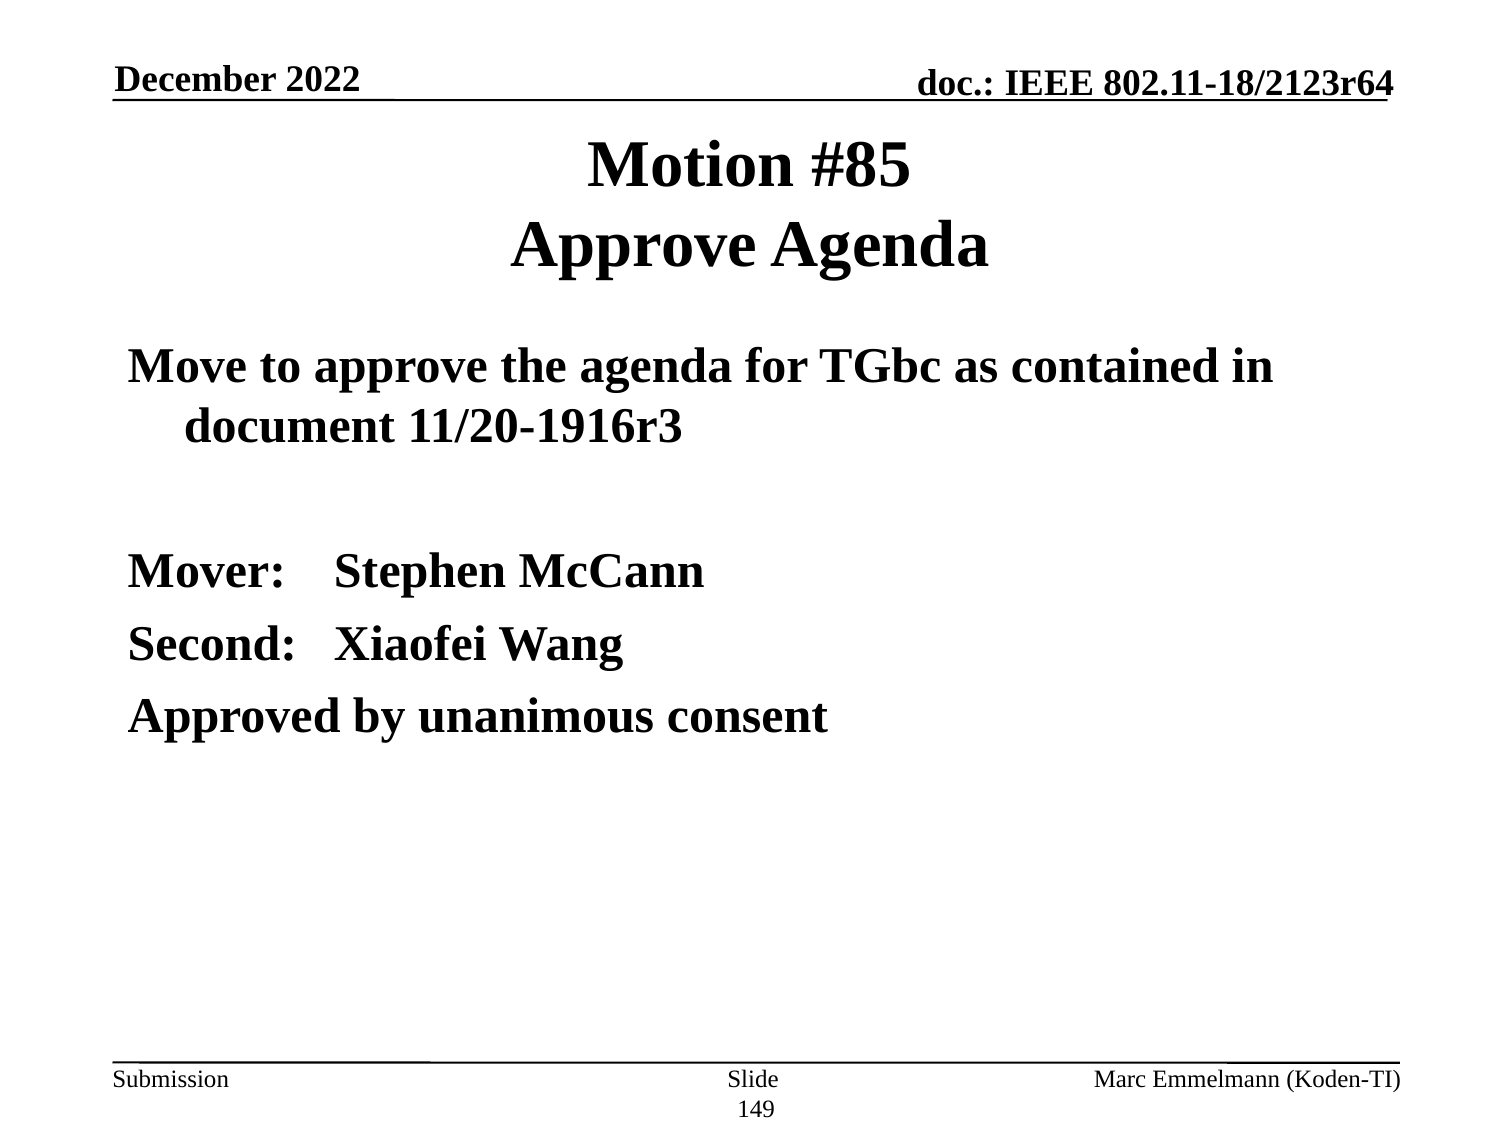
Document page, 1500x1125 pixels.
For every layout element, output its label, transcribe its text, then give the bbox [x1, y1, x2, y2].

list Move to approve the agenda for TGbc as contained in document 11/20-1916r3 Mover: Stephen McCann Second: Xiaofei Wang Approved by unanimous consent [112, 324, 1388, 1000]
title Motion #85 Approve Agenda [112, 112, 1388, 288]
footer Marc Emmelmann (Koden-TI) [878, 1061, 1402, 1093]
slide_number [114, 54, 423, 100]
slide_number Slide 149 [712, 1061, 800, 1123]
